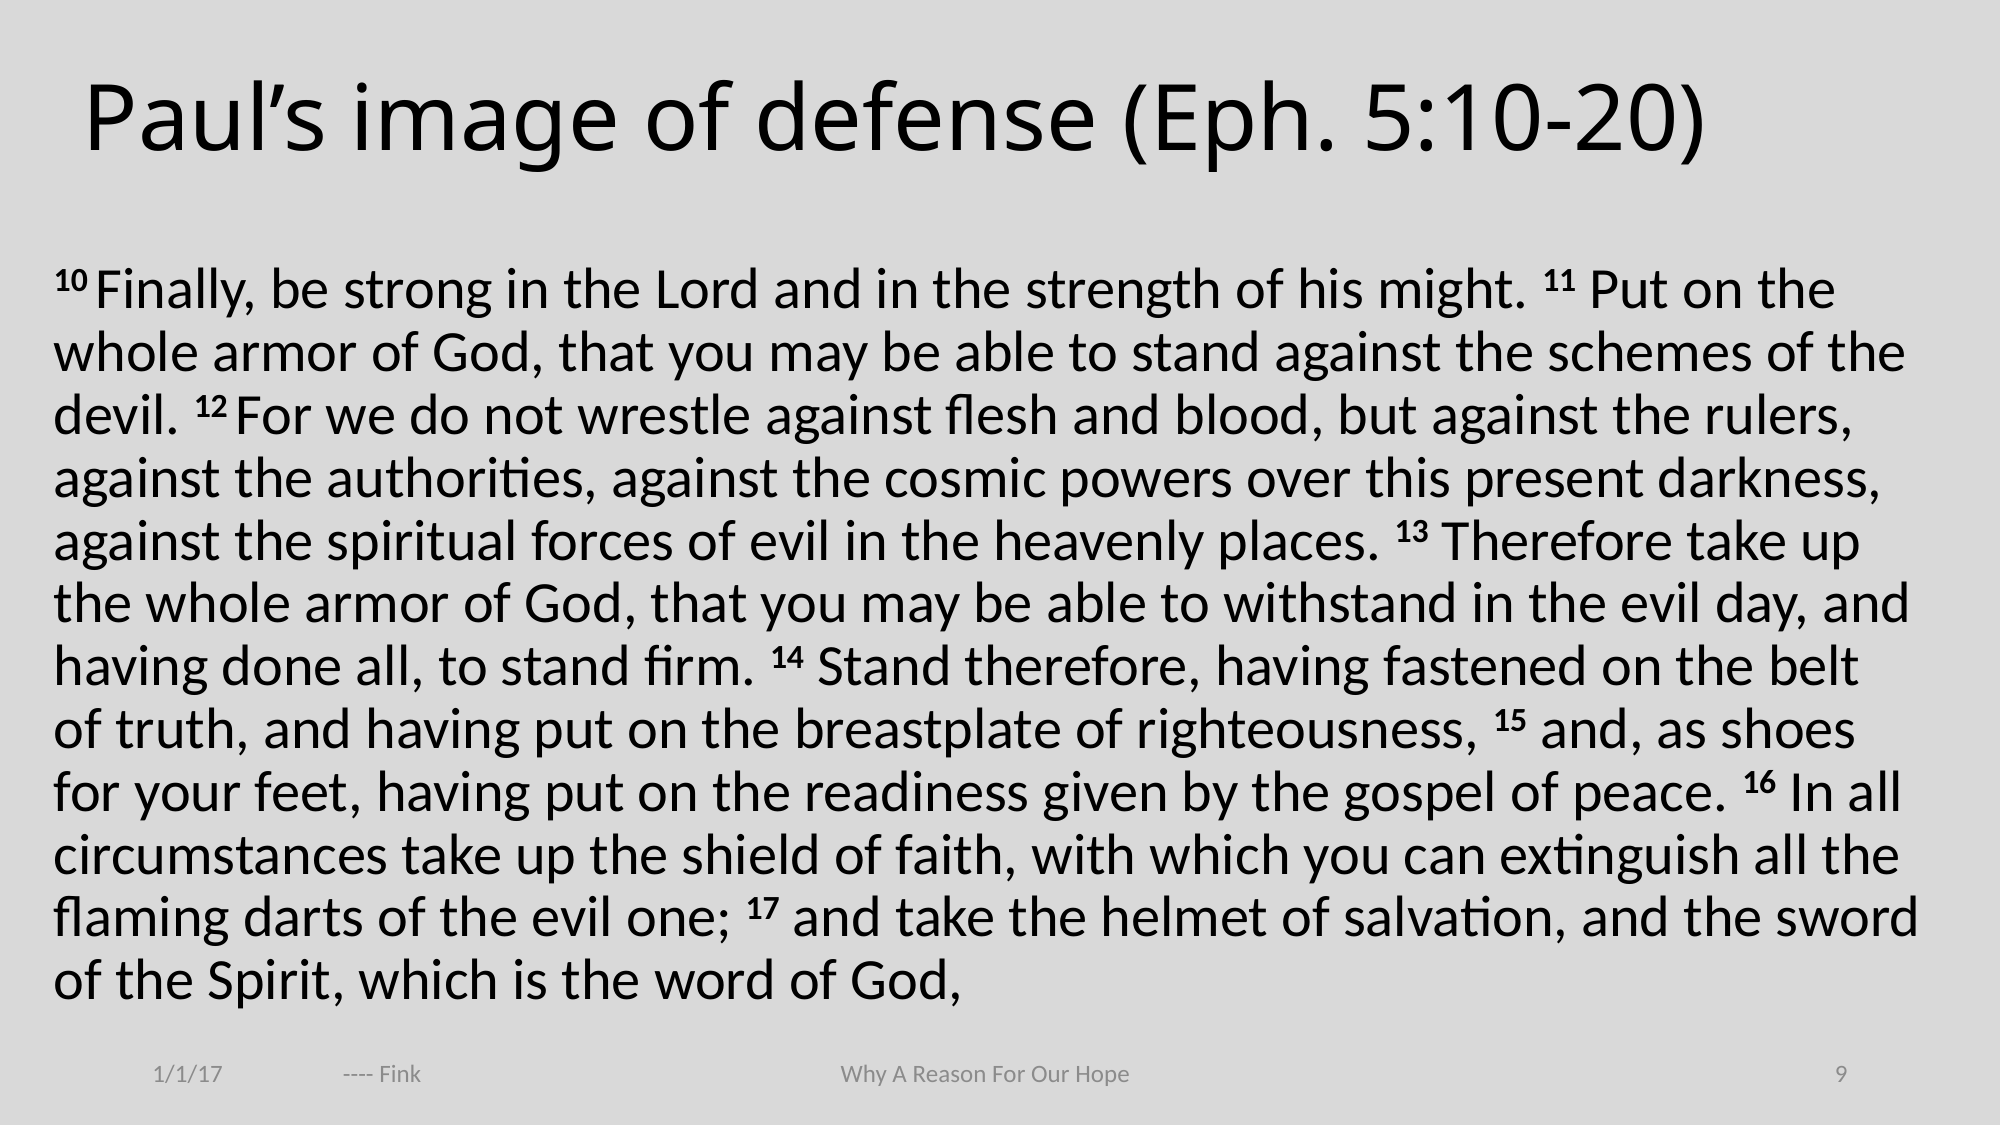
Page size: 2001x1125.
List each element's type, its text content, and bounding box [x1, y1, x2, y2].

list 10 Finally, be strong in the Lord and in the strength of his might. 11 Put on the whole armor of God, that you may be able to stand against the schemes of the devil. 12 For we do not wrestle against flesh and blood, but against the rulers, against the authorities, against the cosmic powers over this present darkness, against the spiritual forces of evil in the heavenly places. 13 Therefore take up the whole armor of God, that you may be able to withstand in the evil day, and having done all, to stand firm. 14 Stand therefore, having fastened on the belt of truth, and having put on the breastplate of righteousness, 15 and, as shoes for your feet, having put on the readiness given by the gospel of peace. 16 In all circumstances take up the shield of faith, with which you can extinguish all the flaming darts of the evil one; 17 and take the helmet of salvation, and the sword of the Spirit, which is the word of God, [38, 250, 1938, 1082]
title Paul’s image of defense (Eph. 5:10-20) [67, 11, 1793, 230]
footer Why A Reason For Our Hope [662, 1042, 1338, 1103]
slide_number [137, 1042, 588, 1103]
slide_number 9 [1412, 1042, 1863, 1103]
